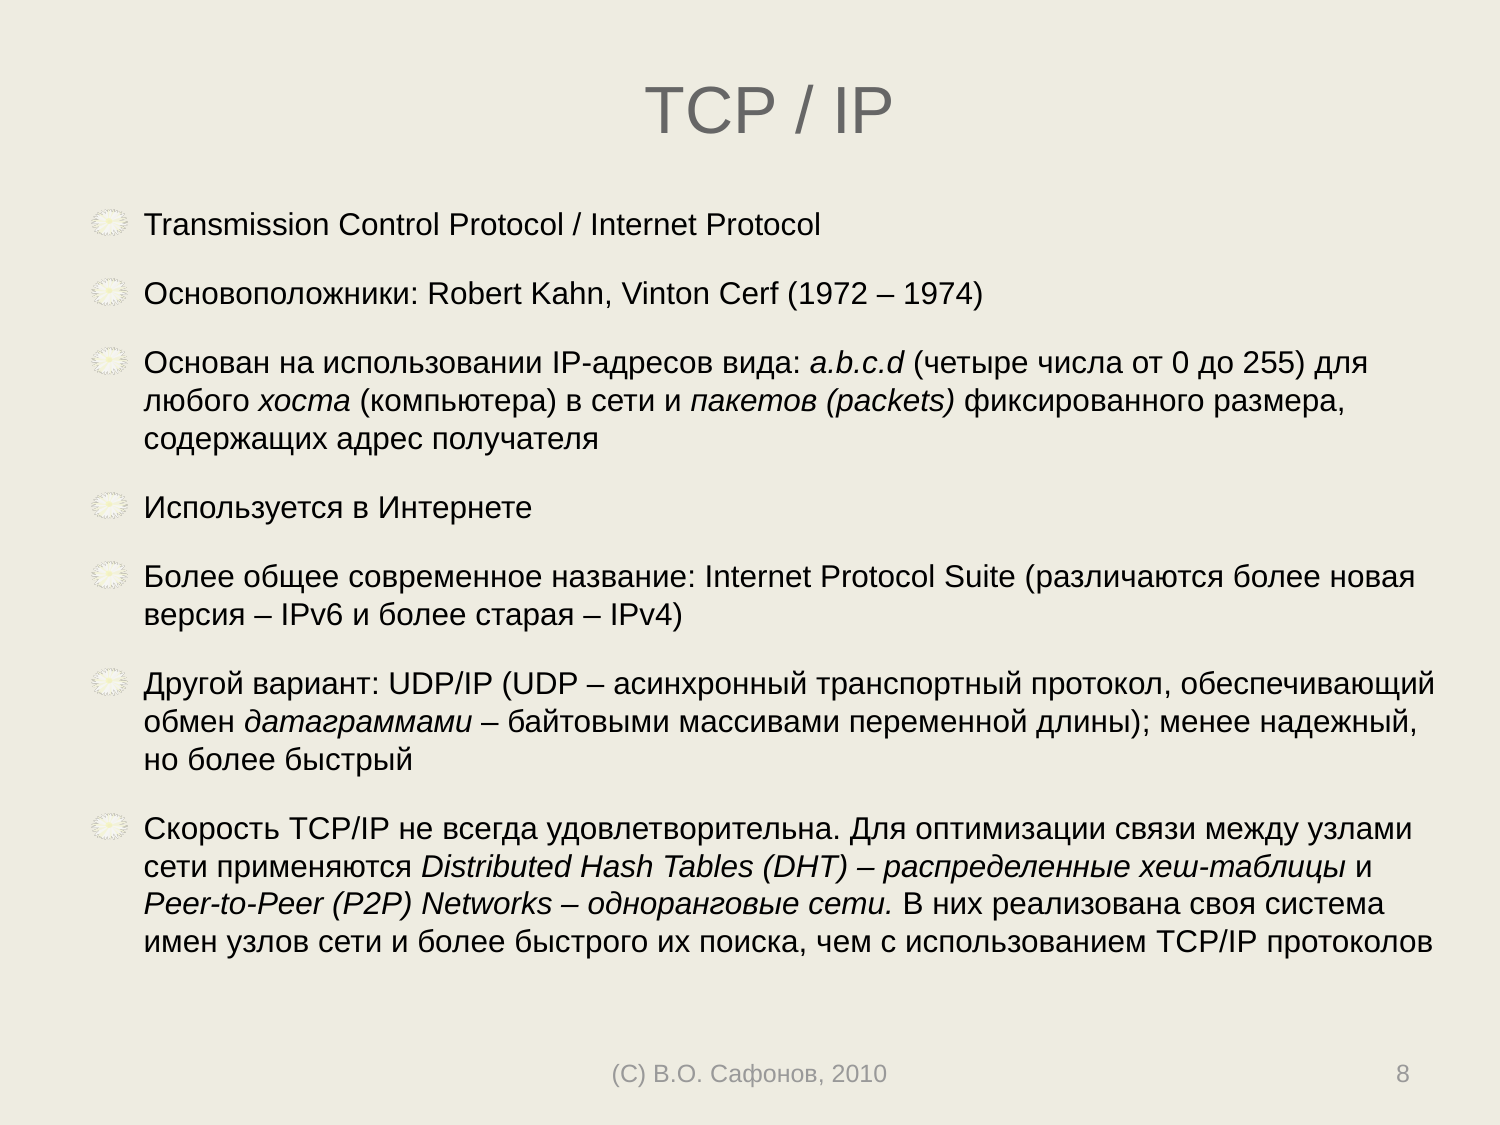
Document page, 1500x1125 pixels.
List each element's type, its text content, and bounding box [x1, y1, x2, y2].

slide_number 8 [1074, 1042, 1425, 1103]
picture [91, 209, 128, 236]
picture [91, 492, 128, 519]
list Transmission Control Protocol / Internet Protocol Основоположники: Robert Kahn, Vinton Cerf (1972 – 1974) Основан на использовании IP-адресов вида: a.b.c.d (четыре числа от 0 до 255) для любого хоста (компьютера) в сети и пакетов (packets) фиксированного размера, содержащих адрес получателя Используется в Интернете Более общее современное название: Internet Protocol Suite (различаются более новая версия – IPv6 и более старая – IPv4) Другой вариант: UDP/IP (UDP – асинхронный транспортный протокол, обеспечивающий обмен датаграммами – байтовыми массивами переменной длины); менее надежный, но более быстрый Скорость TCP/IP не всегда удовлетворительна. Для оптимизации связи между узлами сети применяются Distributed Hash Tables (DHT) – распределенные хеш-таблицы и Peer-to-Peer (P2P) Networks – одноранговые сети. В них реализована своя система имен узлов сети и более быстрого их поиска, чем с использованием TCP/IP протоколов [76, 196, 1451, 1000]
picture [91, 813, 128, 840]
footer (C) В.О. Сафонов, 2010 [512, 1042, 988, 1103]
picture [91, 347, 128, 375]
picture [91, 278, 128, 306]
picture [91, 561, 128, 589]
title TCP / IP [74, 39, 1448, 173]
picture [91, 668, 128, 696]
